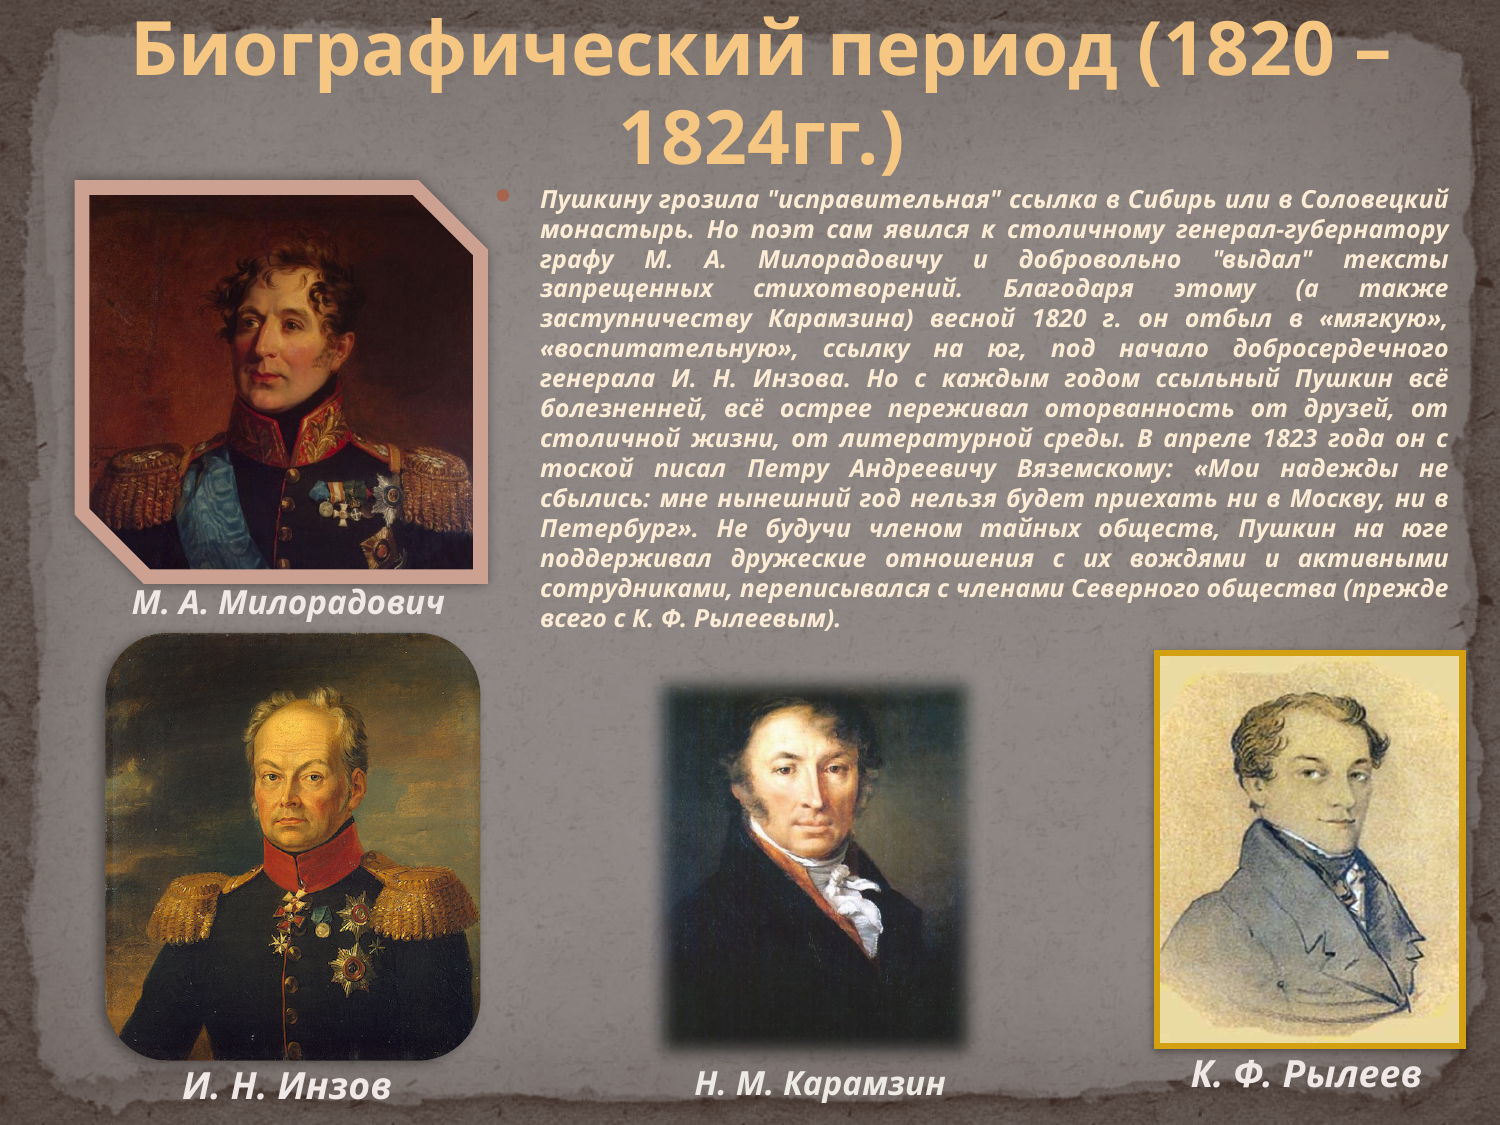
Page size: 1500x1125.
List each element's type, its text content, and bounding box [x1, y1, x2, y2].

picture [646, 669, 984, 1068]
picture [83, 189, 480, 575]
picture [1160, 656, 1459, 1042]
text_box К. Ф. Рылеев [1148, 1042, 1465, 1103]
text_box Н. М. Карамзин [621, 1054, 1020, 1110]
picture [105, 632, 481, 1060]
text_box И. Н. Инзов [140, 1071, 434, 1115]
text_box М. А. Милорадович [81, 574, 504, 629]
title Биографический период (1820 – 1824гг.) [0, 0, 1500, 188]
list Пушкину грозила "исправительная" ссылка в Сибирь или в Соловецкий монастырь. Но поэт сам явился к столичному генерал-губернатору графу М. А. Милорадовичу и добровольно "выдал" тексты запрещенных стихотворений. Благодаря этому (а также заступничеству Карамзина) весной 1820 г. он отбыл в «мягкую», «воспитательную», ссылку на юг, под начало добросердечного генерала И. Н. Инзова. Но с каждым годом ссыльный Пушкин всё болезненней, всё острее переживал оторванность от друзей, от столичной жизни, от литературной среды. В апреле 1823 года он с тоской писал Петру Андреевичу Вяземскому: «Мои надежды не сбылись: мне нынешний год нельзя будет приехать ни в Москву, ни в Петербург». Не будучи членом тайных обществ, Пушкин на юге поддерживал дружеские отношения с их вождями и активными сотрудниками, переписывался с членами Северного общества (прежде всего с К. Ф. Рылеевым). [489, 188, 1465, 551]
